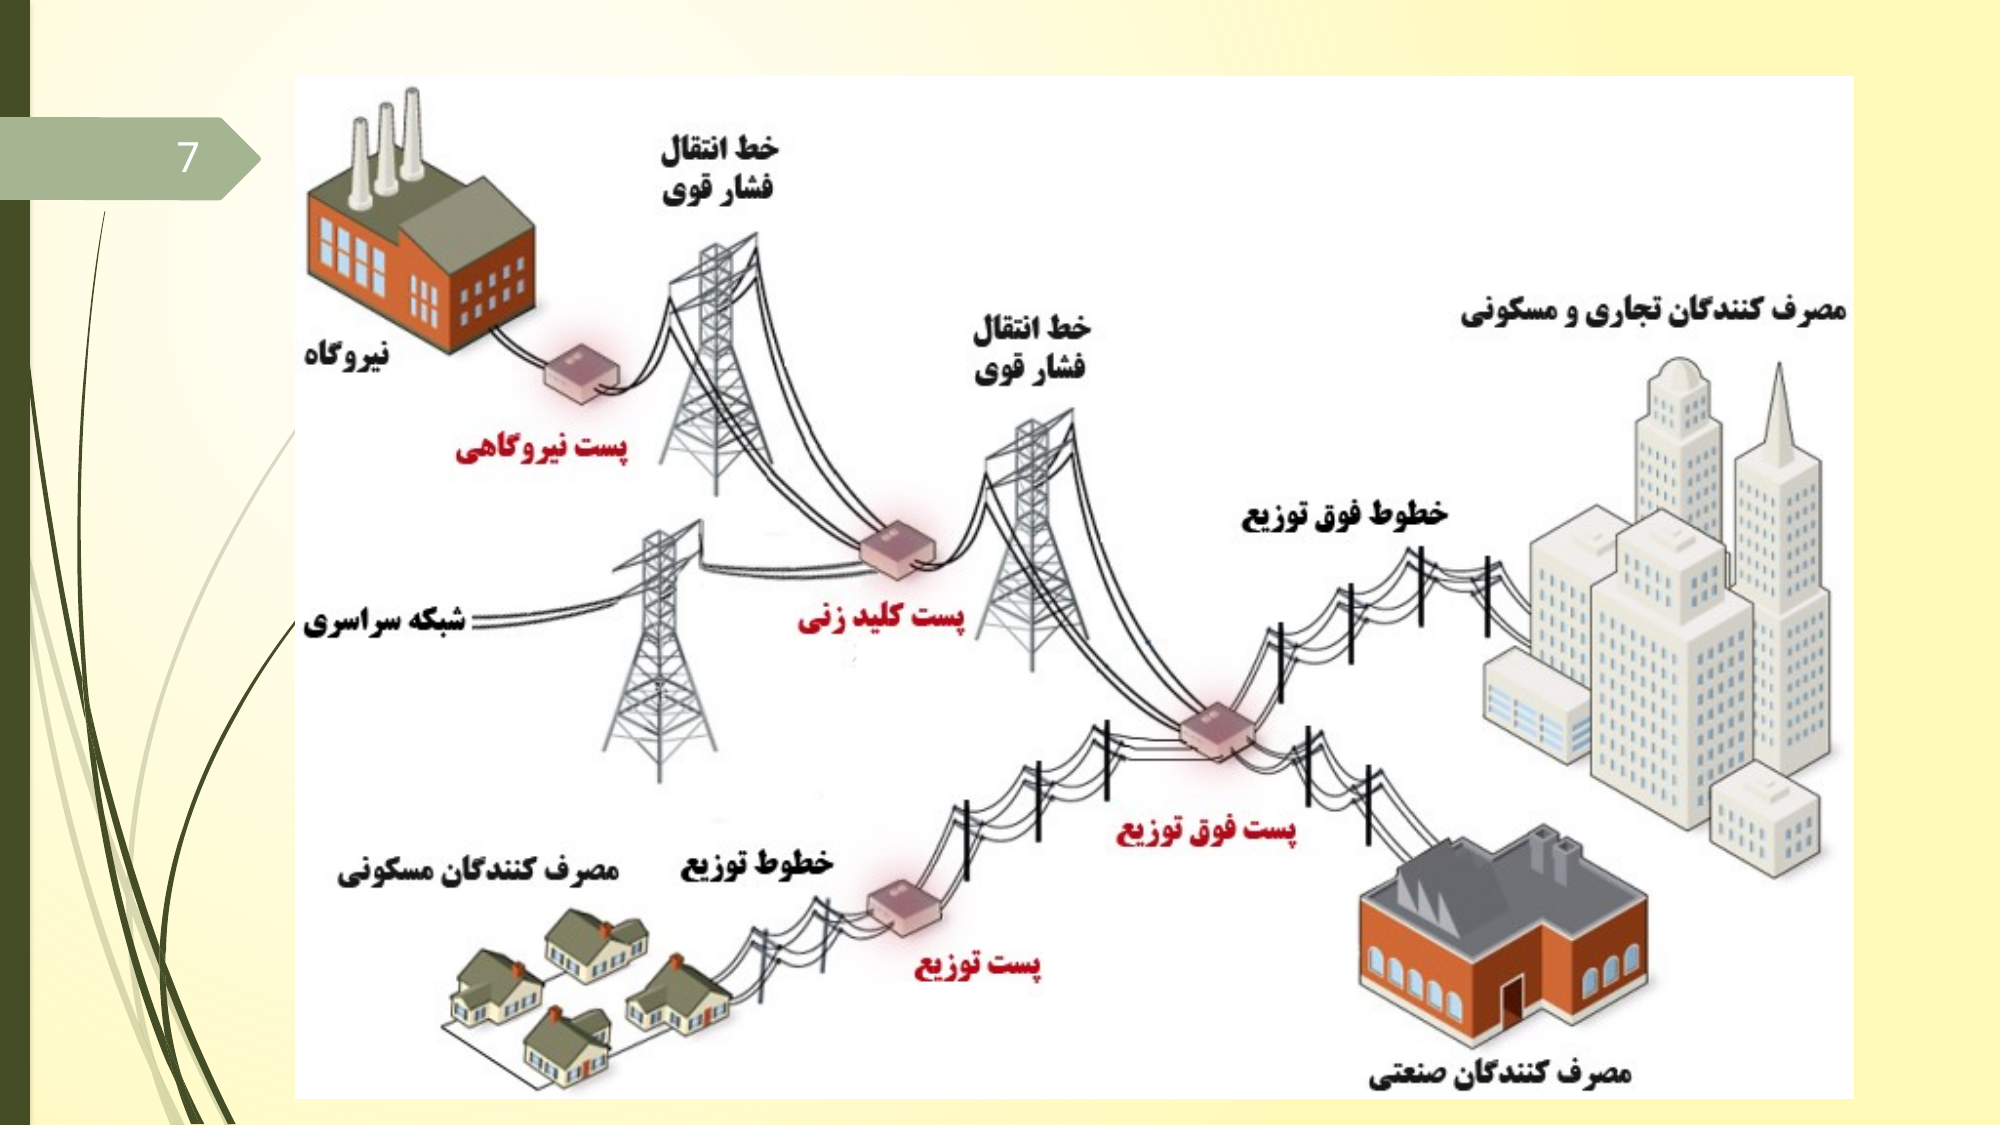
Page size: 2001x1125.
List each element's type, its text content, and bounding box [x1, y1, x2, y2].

picture [295, 76, 1854, 1099]
slide_number 7 [87, 129, 216, 190]
